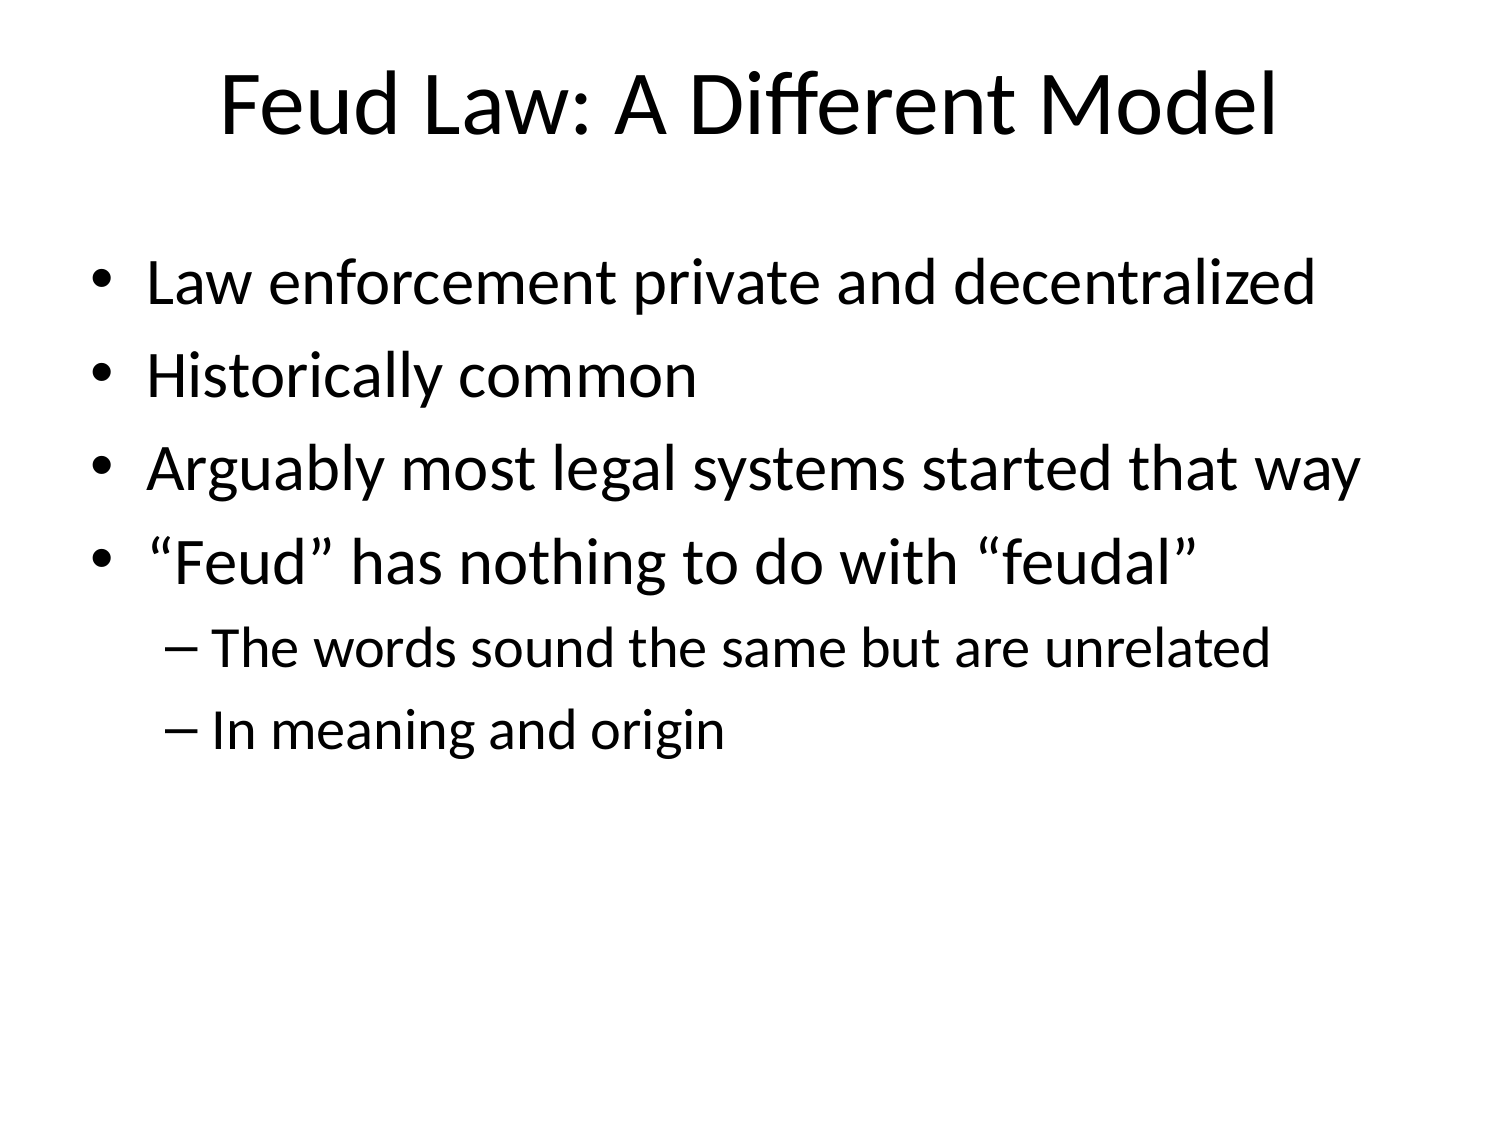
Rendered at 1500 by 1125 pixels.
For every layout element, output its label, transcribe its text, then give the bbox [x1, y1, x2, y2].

list Law enforcement private and decentralized Historically common Arguably most legal systems started that way “Feud” has nothing to do with “feudal” The words sound the same but are unrelated In meaning and origin [75, 230, 1425, 1123]
title Feud Law: A Different Model [75, 4, 1425, 192]
